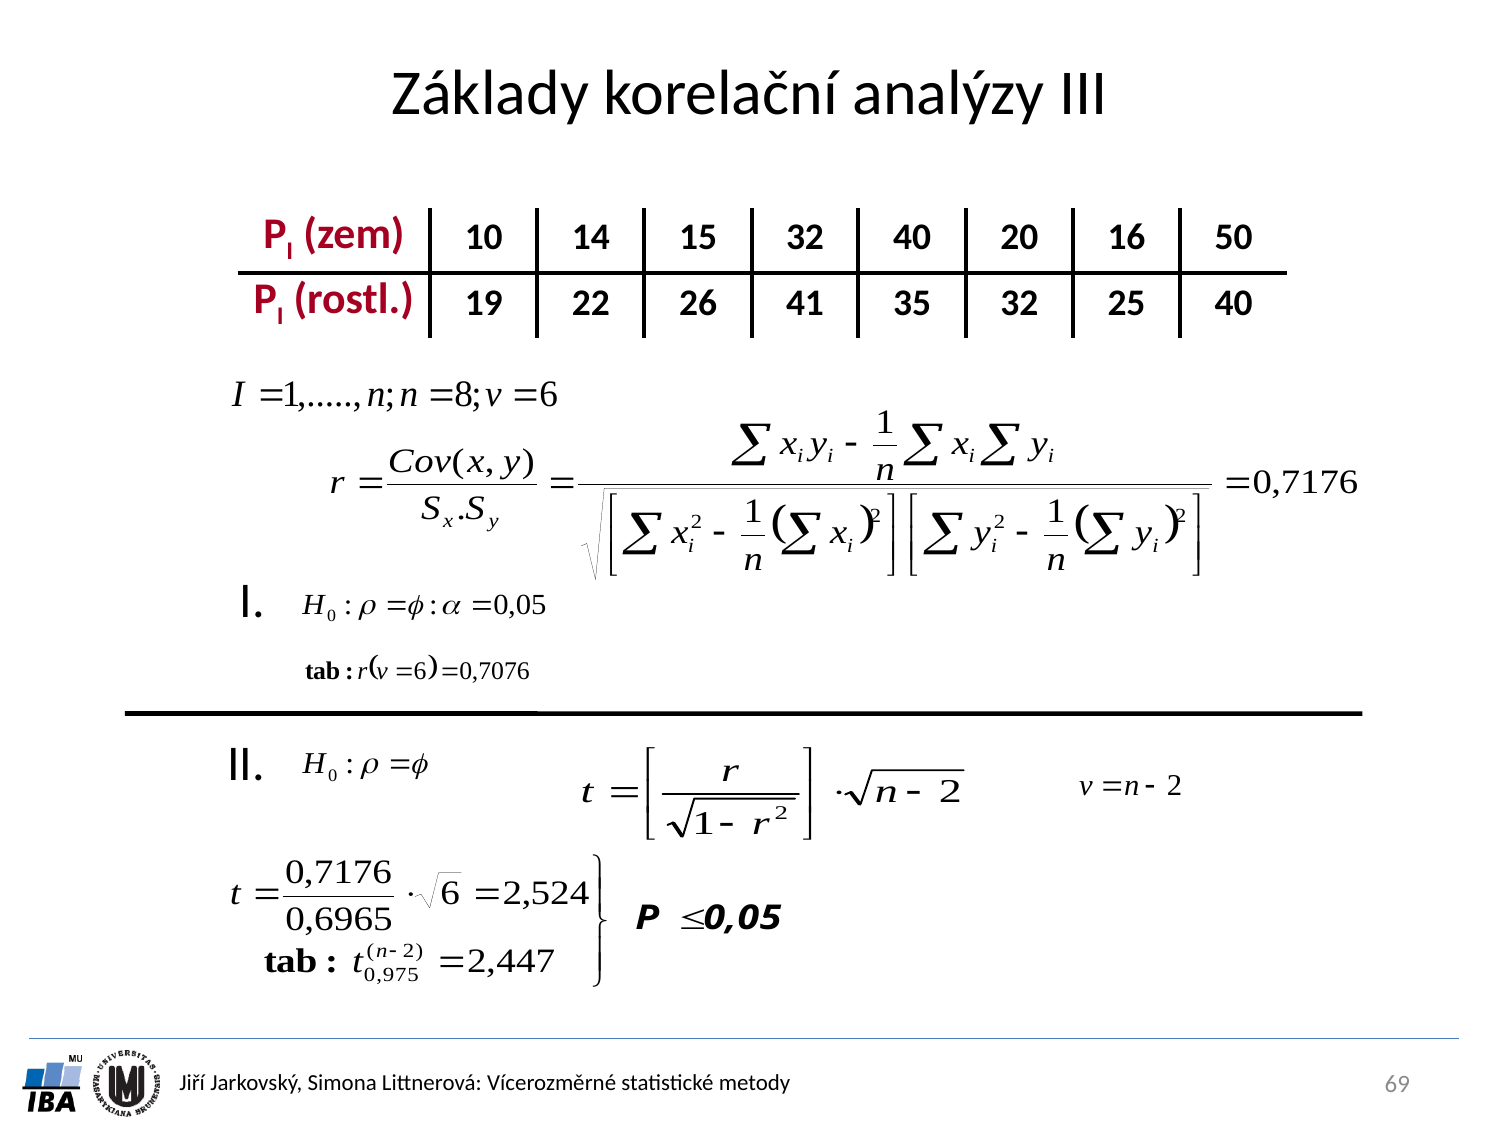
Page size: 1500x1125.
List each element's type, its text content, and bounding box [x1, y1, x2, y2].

table_cell 25 [1075, 275, 1178, 338]
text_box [296, 743, 435, 789]
table_cell 41 [754, 275, 856, 338]
picture [22, 1055, 82, 1112]
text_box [323, 399, 1365, 587]
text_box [224, 846, 801, 996]
table_header 20 [968, 208, 1071, 271]
table_header PI (zem) [238, 208, 428, 271]
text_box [224, 371, 564, 422]
table_header 40 [860, 208, 964, 271]
text_box II. [212, 722, 300, 798]
table_cell 35 [860, 275, 964, 338]
title Základy korelační analýzy III [75, 42, 1425, 135]
table_header 50 [1182, 208, 1287, 271]
table_header 14 [539, 208, 642, 271]
table_cell 19 [432, 275, 535, 338]
table_cell 26 [646, 275, 750, 338]
table_header 10 [432, 208, 535, 271]
picture [93, 1050, 160, 1117]
table_cell 40 [1182, 275, 1287, 338]
table_cell 22 [539, 275, 642, 338]
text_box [574, 740, 976, 847]
table_header 32 [754, 208, 856, 271]
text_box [301, 653, 533, 691]
table_cell PI (rostl.) [238, 275, 428, 338]
text_box I. [225, 560, 290, 636]
table_cell 32 [968, 275, 1071, 338]
table_header 15 [646, 208, 750, 271]
slide_number 69 [1074, 1052, 1425, 1113]
table_header 16 [1075, 208, 1178, 271]
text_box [296, 585, 551, 630]
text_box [1074, 768, 1188, 804]
